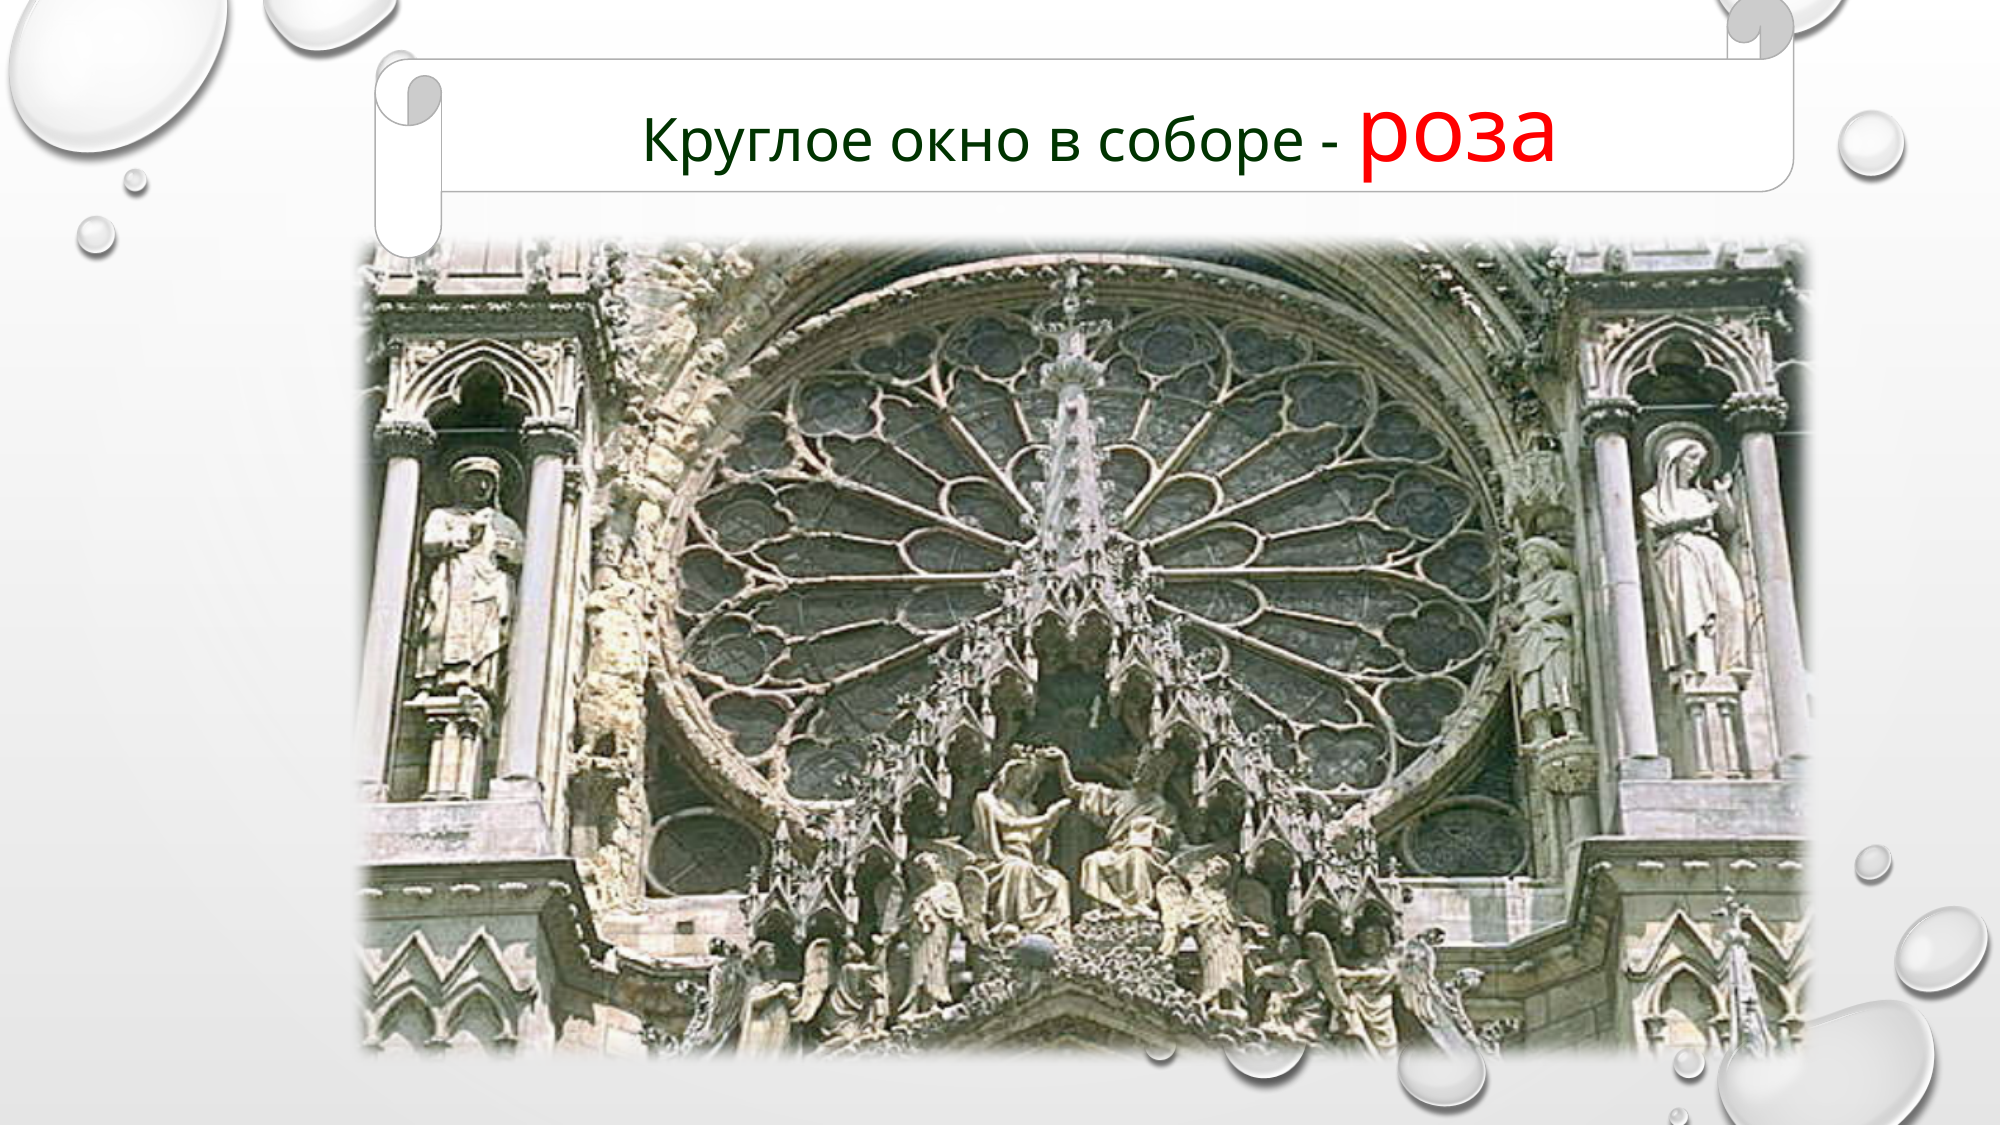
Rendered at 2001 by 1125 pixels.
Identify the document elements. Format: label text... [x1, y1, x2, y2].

text_box Круглое окно в соборе - роза [374, 0, 1795, 230]
picture [0, 0, 2000, 1125]
